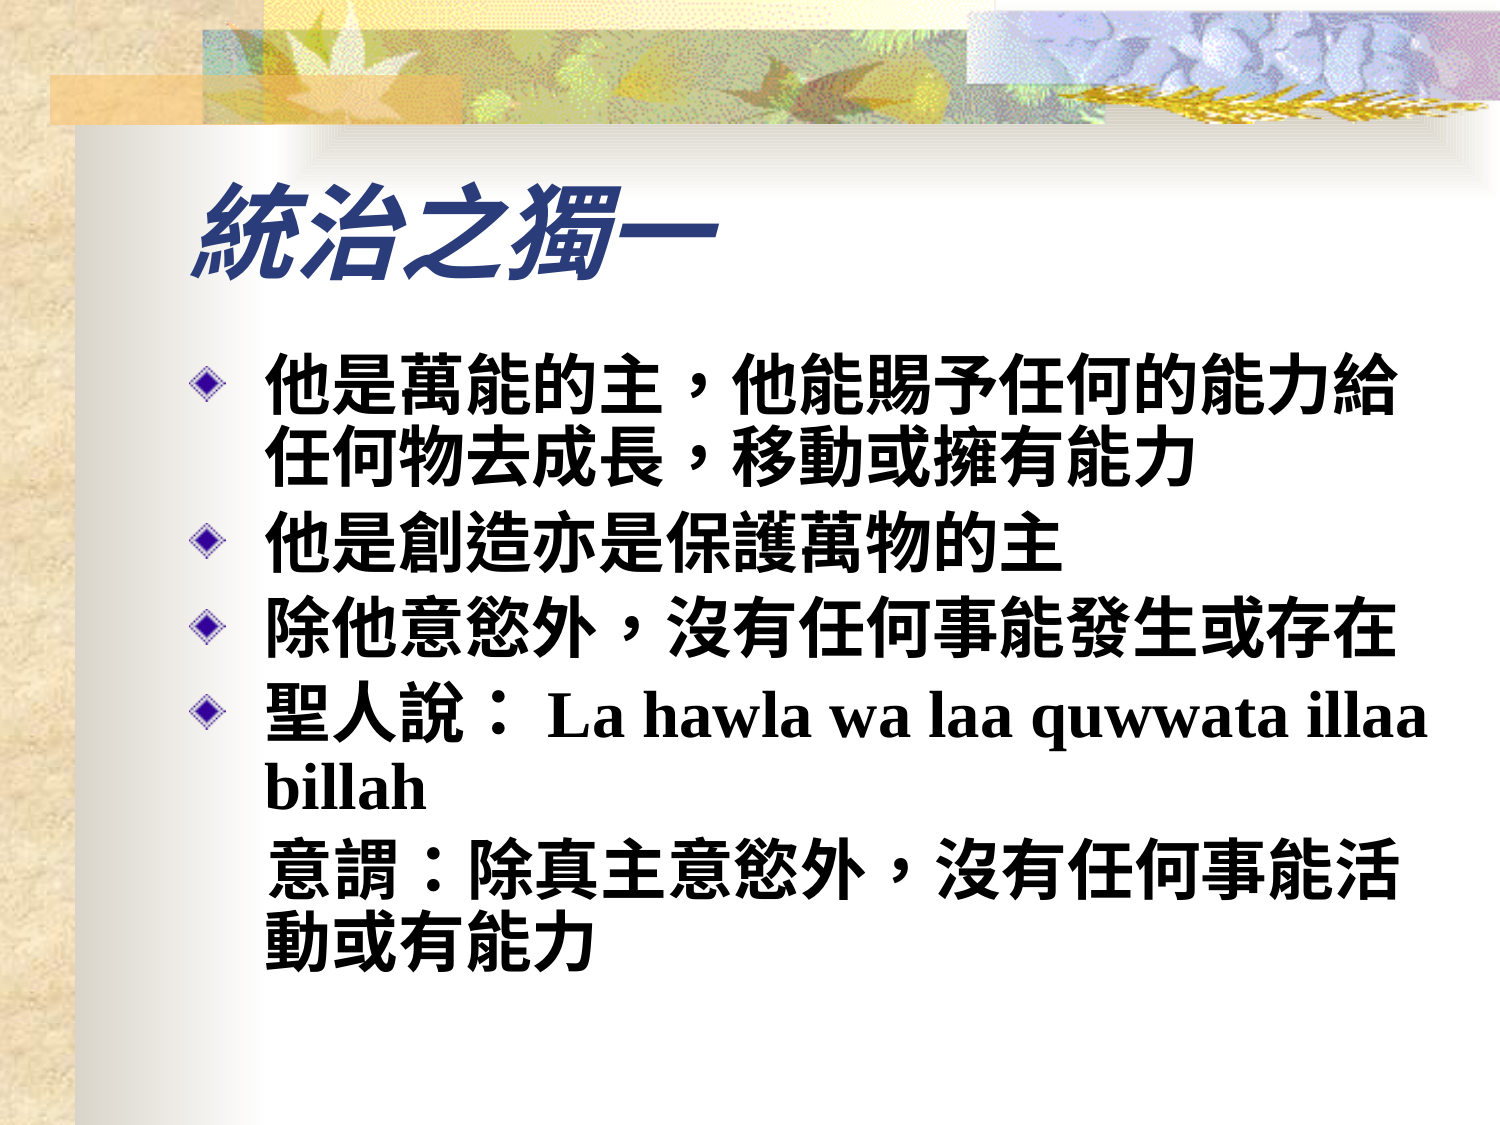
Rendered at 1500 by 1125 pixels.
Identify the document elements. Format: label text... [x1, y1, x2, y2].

picture [189, 694, 226, 730]
picture [189, 366, 226, 402]
picture [189, 609, 226, 645]
title 統治之獨一 [174, 112, 1451, 301]
list 他是萬能的主，他能賜予任何的能力給任何物去成長，移動或擁有能力 他是創造亦是保護萬物的主 除他意慾外，沒有任何事能發生或存在 聖人說：La hawla wa laa quwwata illaa billah 意謂：除真主意慾外，沒有任何事能活動或有能力 [174, 344, 1451, 1020]
picture [189, 523, 226, 559]
picture [0, 0, 1500, 1125]
